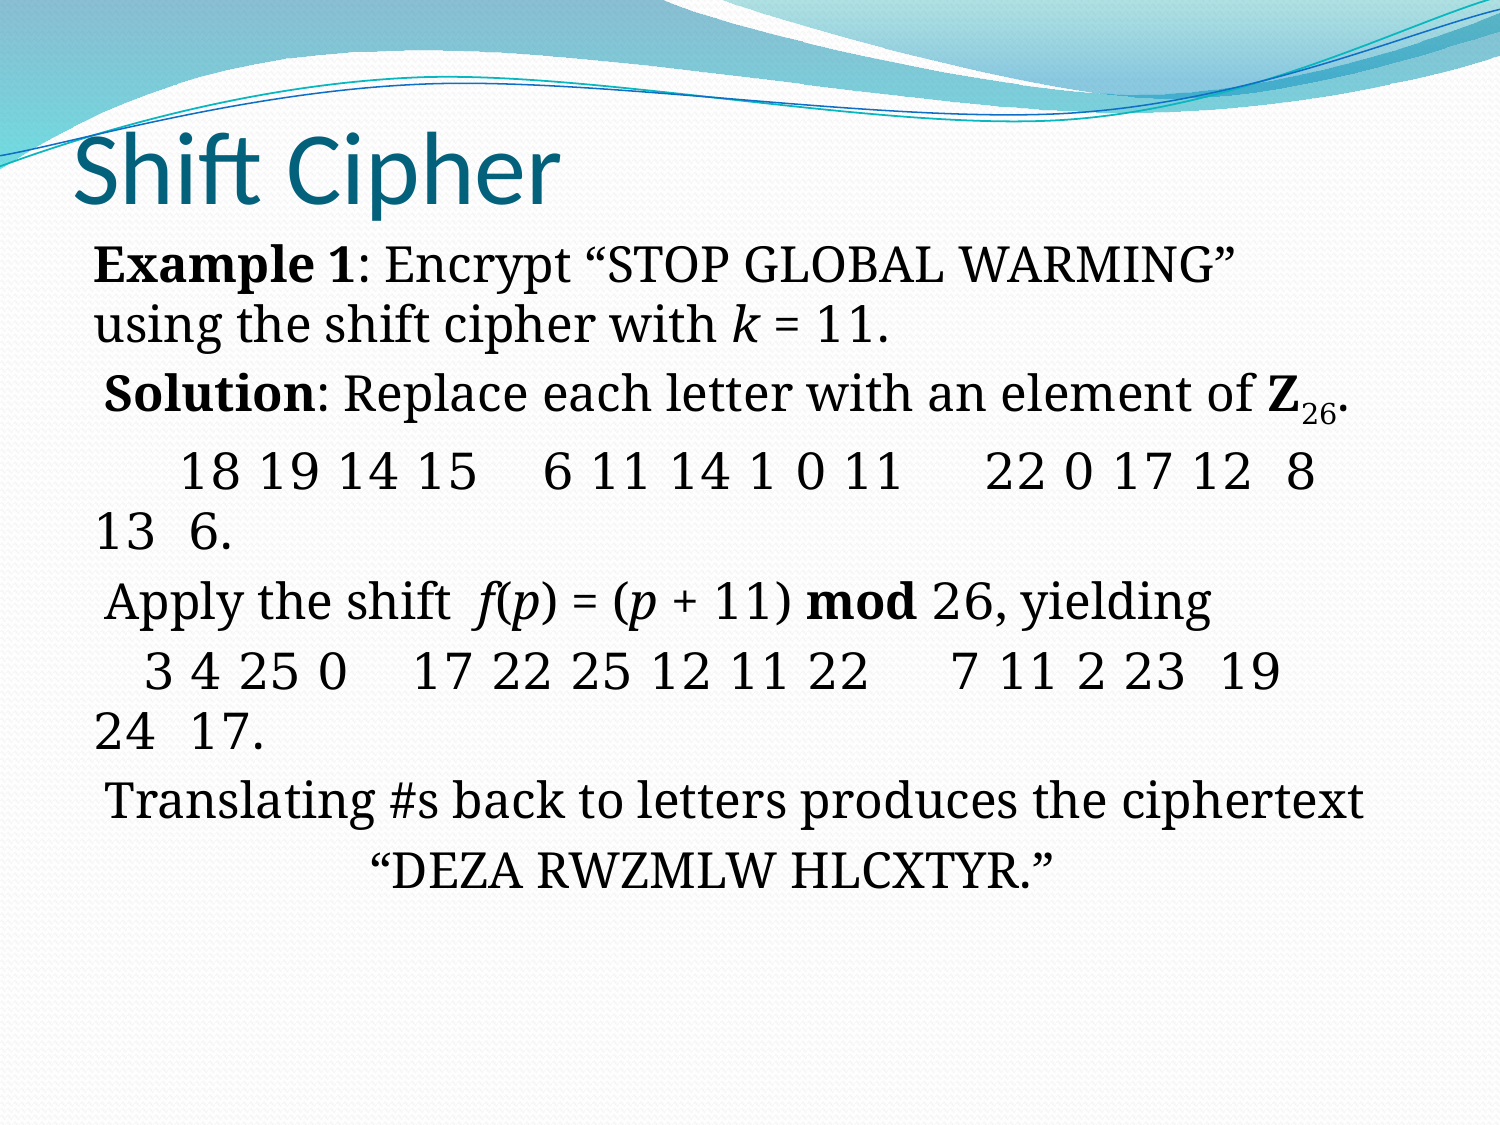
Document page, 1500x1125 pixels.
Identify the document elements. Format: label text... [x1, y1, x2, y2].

title Shift Cipher [71, 37, 1422, 225]
list Example 1: Encrypt “STOP GLOBAL WARMING” using the shift cipher with k = 11. Solution: Replace each letter with an element of Z26. 18 19 14 15 6 11 14 1 0 11 22 0 17 12 8 13 6. Apply the shift f(p) = (p + 11) mod 26, yielding 3 4 25 0 17 22 25 12 11 22 7 11 2 23 19 24 17. Translating #s back to letters produces the ciphertext “DEZA RWZMLW HLCXTYR.” [37, 224, 1388, 945]
